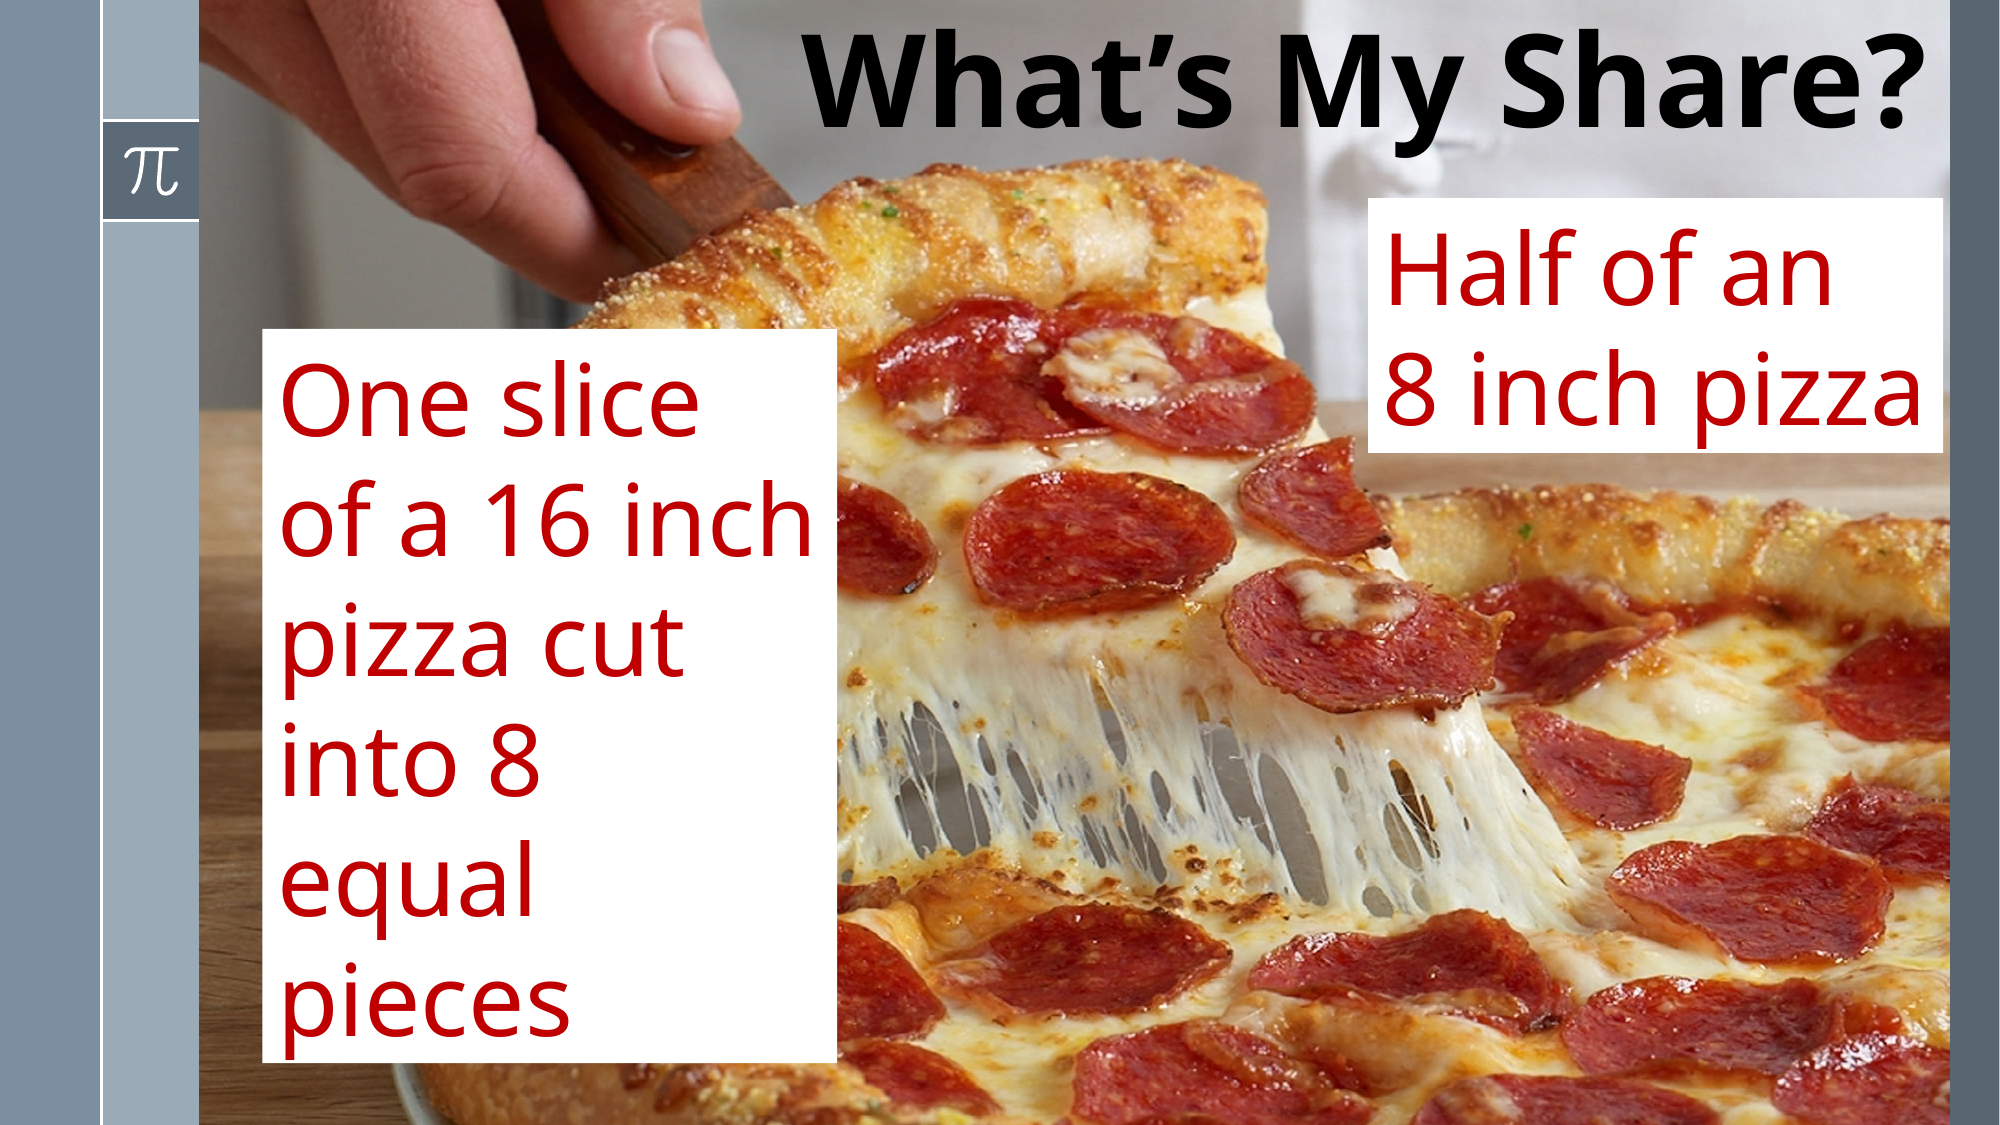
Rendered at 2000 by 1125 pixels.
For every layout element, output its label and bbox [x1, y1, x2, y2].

picture [199, 0, 1950, 1125]
